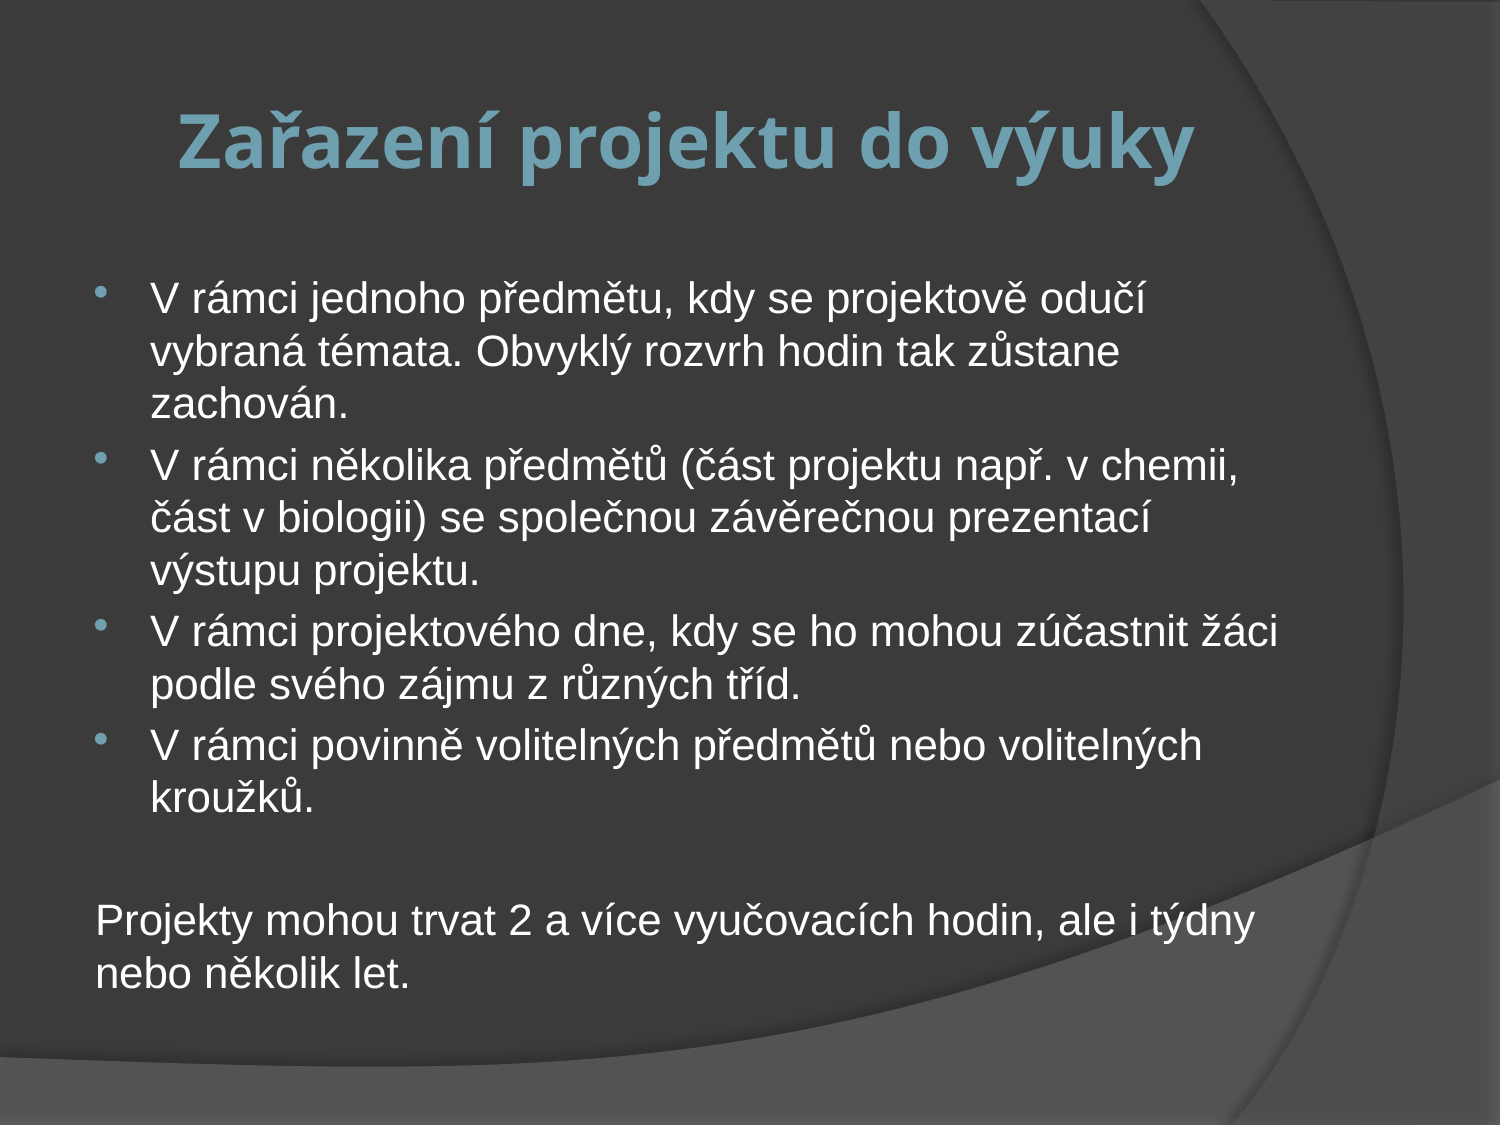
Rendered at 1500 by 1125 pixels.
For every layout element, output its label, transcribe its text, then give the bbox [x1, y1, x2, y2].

title Zařazení projektu do výuky [75, 45, 1300, 233]
list V rámci jednoho předmětu, kdy se projektově odučí vybraná témata. Obvyklý rozvrh hodin tak zůstane zachován. V rámci několika předmětů (část projektu např. v chemii, část v biologii) se společnou závěrečnou prezentací výstupu projektu. V rámci projektového dne, kdy se ho mohou zúčastnit žáci podle svého zájmu z různých tříd. V rámci povinně volitelných předmětů nebo volitelných kroužků. Projekty mohou trvat 2 a více vyučovacích hodin, ale i týdny nebo několik let. [75, 262, 1300, 1005]
